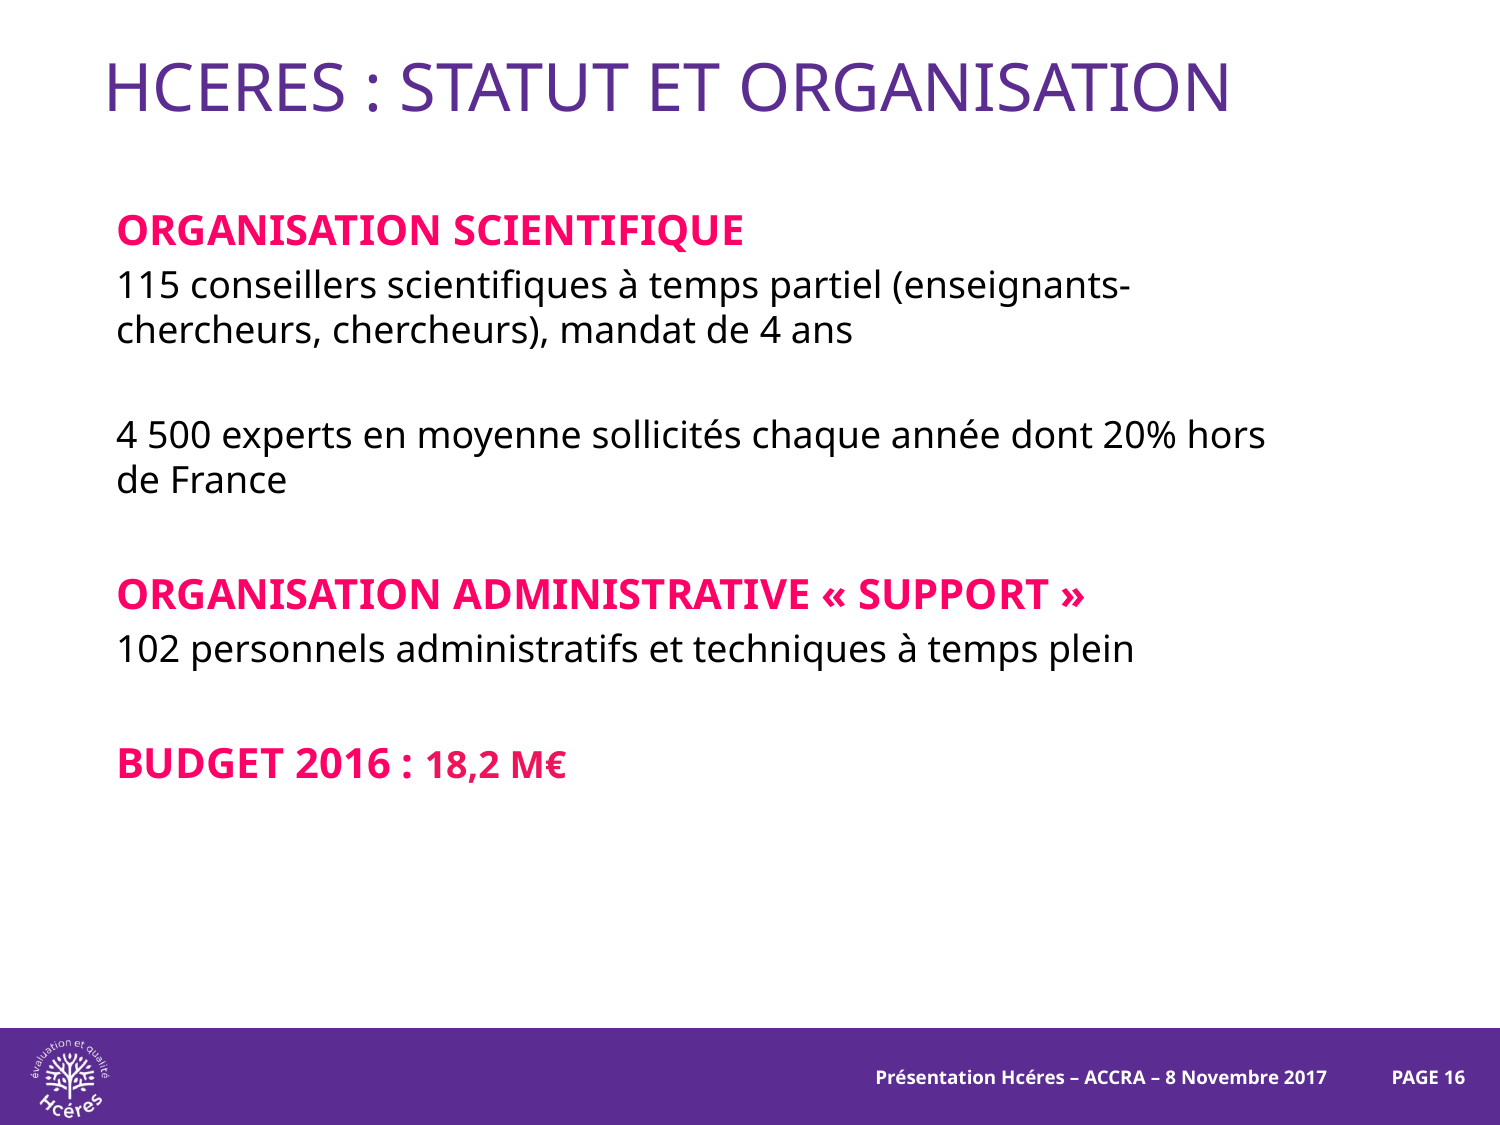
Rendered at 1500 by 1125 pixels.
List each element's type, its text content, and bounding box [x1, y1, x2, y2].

picture [0, 1028, 1500, 1125]
list Organisation scientifique 115 conseillers scientifiques à temps partiel (enseignants-chercheurs, chercheurs), mandat de 4 ans 4 500 experts en moyenne sollicités chaque année dont 20% hors de France Organisation administrative « support » 102 personnels administratifs et techniques à temps plein Budget 2016 : 18,2 M€ [100, 196, 1301, 1000]
title HCERES : statut et organisation [88, 37, 1282, 163]
